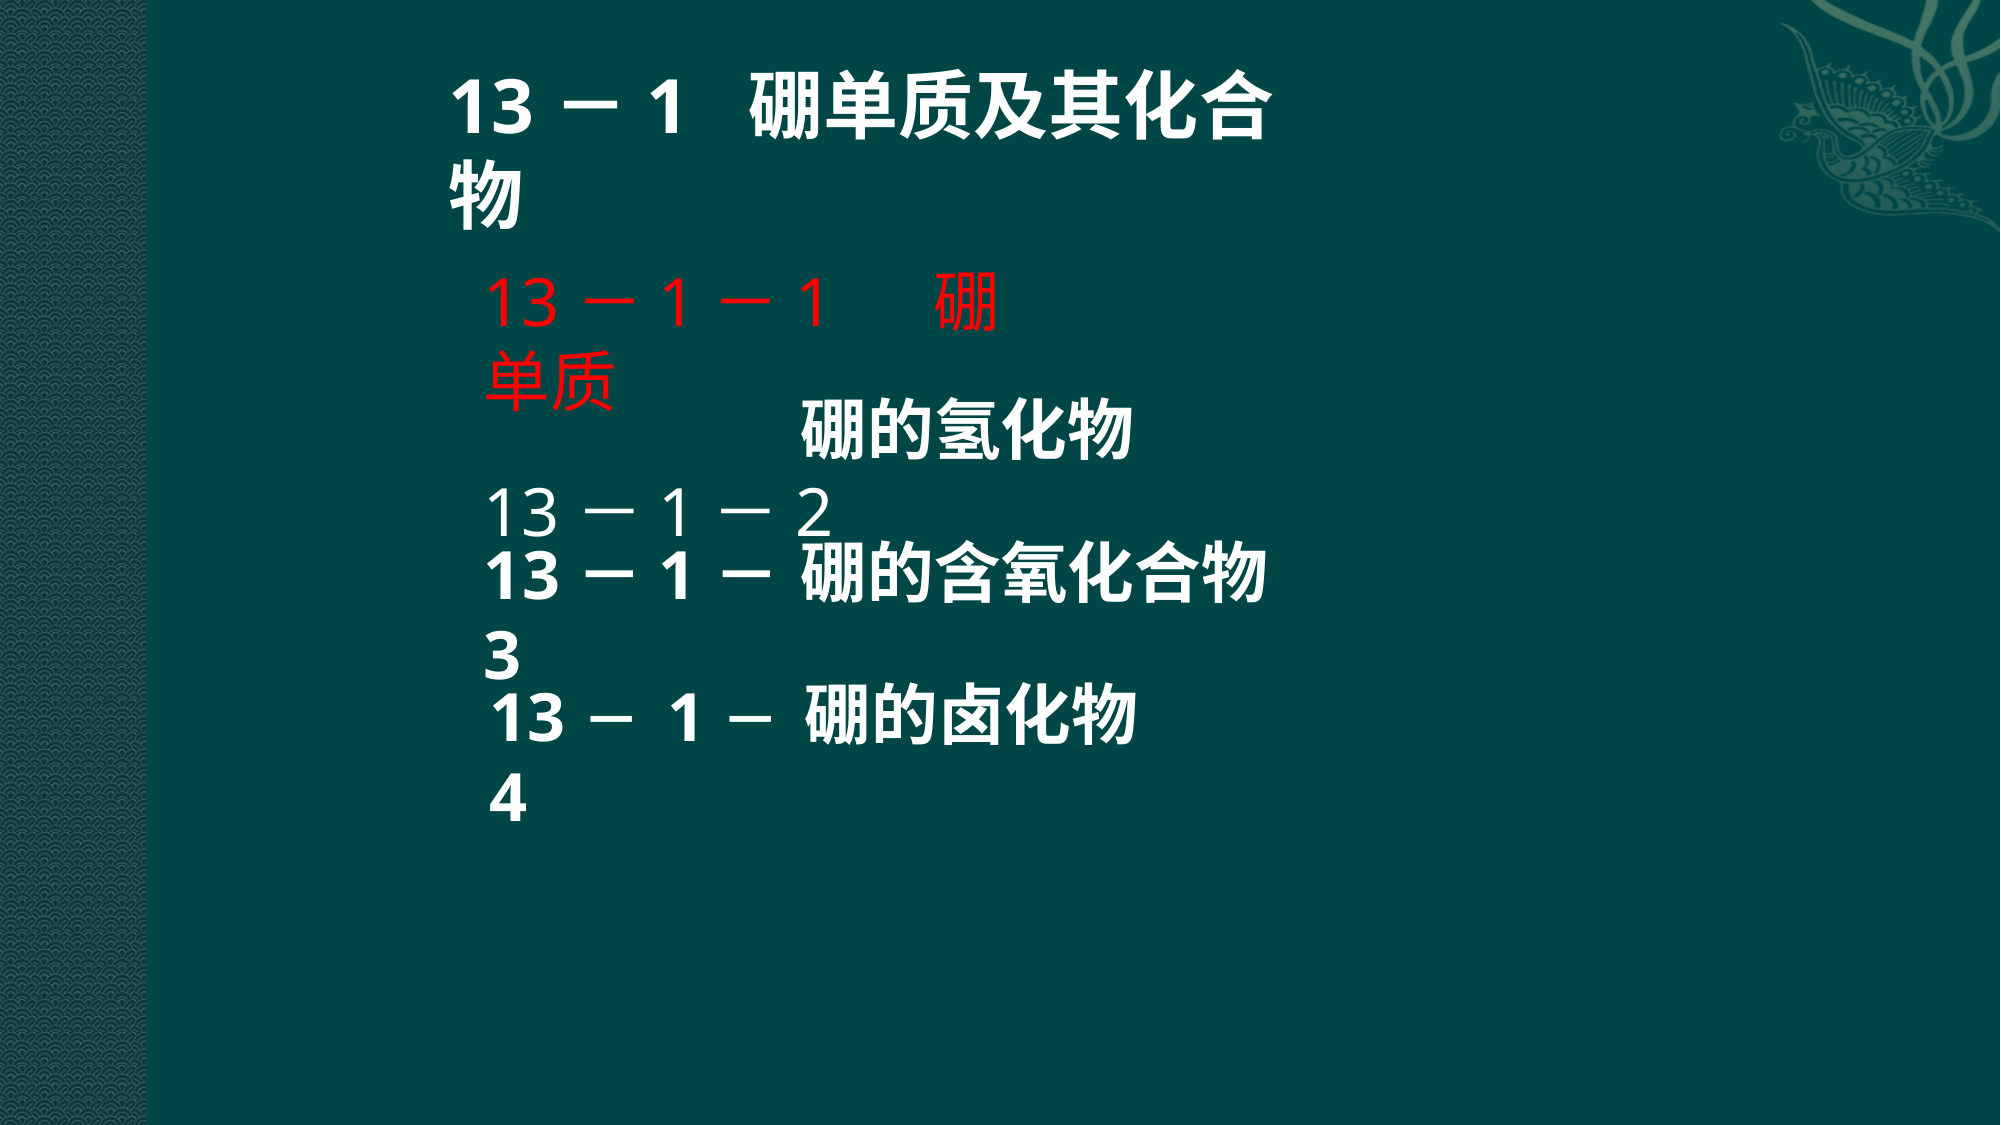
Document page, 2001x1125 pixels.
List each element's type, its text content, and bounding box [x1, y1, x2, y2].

text_box 13－ 1－4 [487, 674, 808, 835]
text_box 13－1－3 [481, 532, 805, 693]
text_box 13－1－1 硼单质 13－1－2 [481, 259, 1004, 532]
text_box 硼的氢化物 [798, 389, 1138, 468]
text_box 硼的卤化物 [802, 674, 1206, 753]
title 13－1 硼单质及其化合物 [446, 54, 1278, 243]
picture [0, 0, 147, 1125]
text_box 硼的含氧化合物 [798, 532, 1362, 611]
